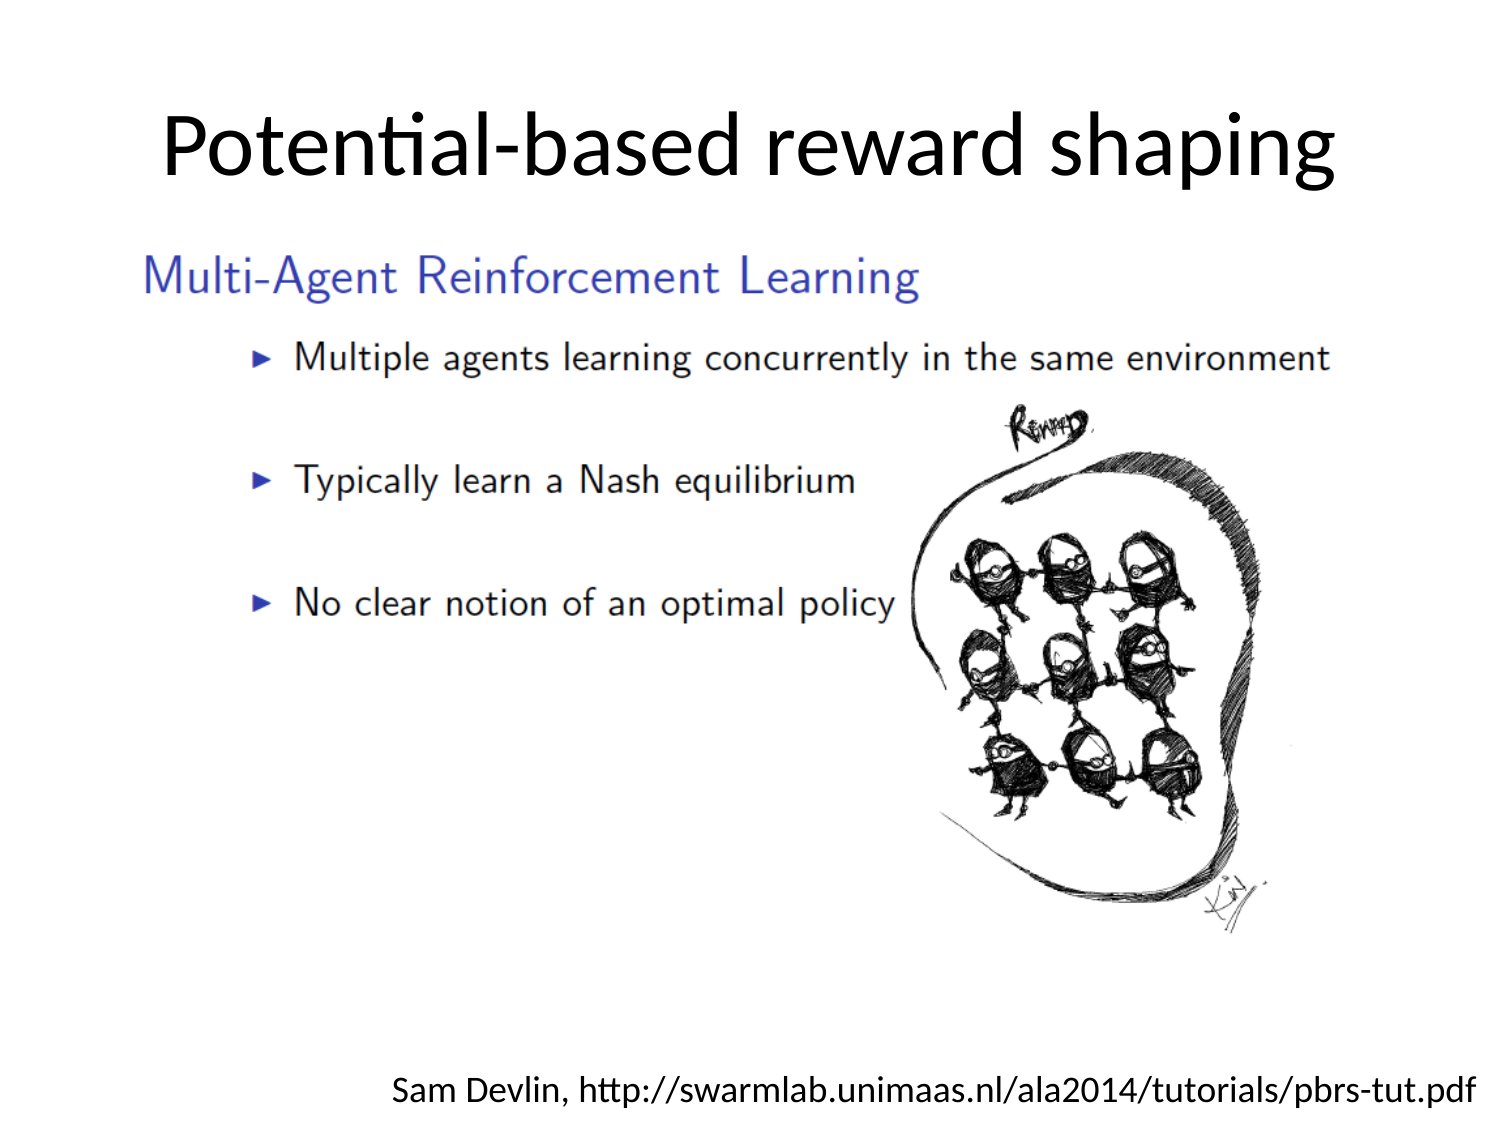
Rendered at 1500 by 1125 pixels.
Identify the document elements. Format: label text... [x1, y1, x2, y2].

text_box Sam Devlin, http://swarmlab.unimaas.nl/ala2014/tutorials/pbrs-tut.pdf [377, 1057, 1493, 1118]
picture [123, 232, 1368, 967]
title Potential-based reward shaping [75, 45, 1425, 233]
